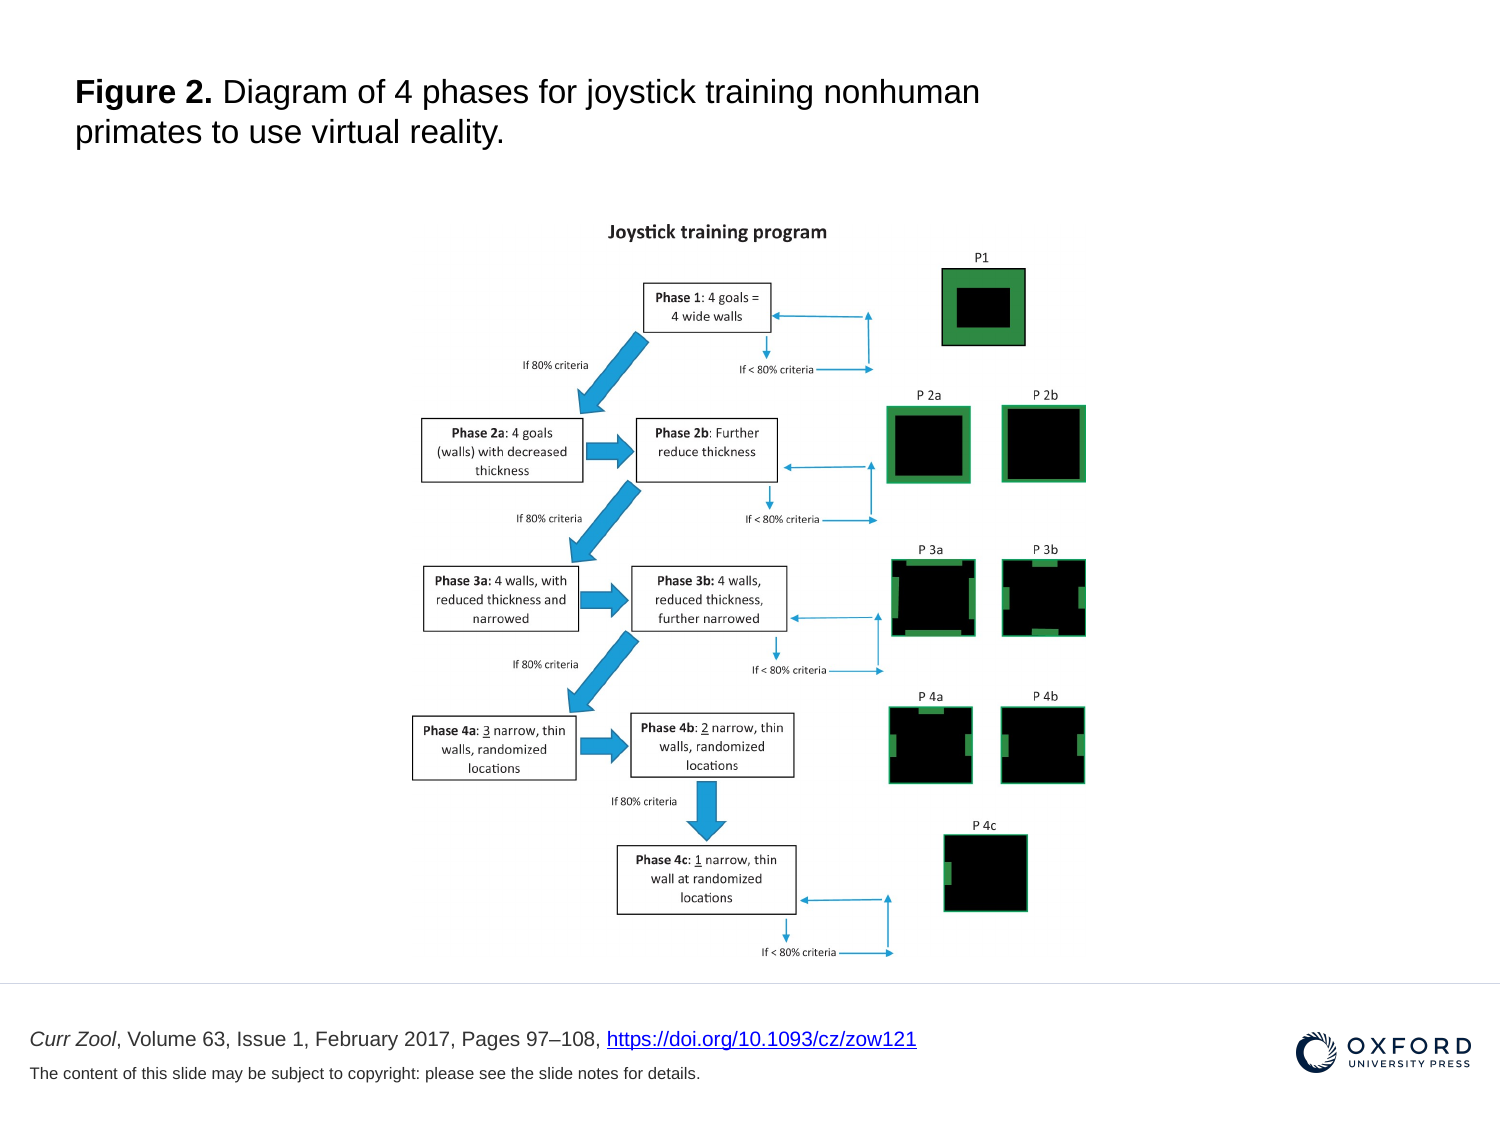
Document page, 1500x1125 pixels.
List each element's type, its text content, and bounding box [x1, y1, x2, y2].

picture [1296, 1032, 1471, 1073]
title Figure 2. Diagram of 4 phases for joystick training nonhuman primates to use virtual reality. [75, 69, 1078, 171]
picture [412, 224, 1086, 957]
footer Curr Zool, Volume 63, Issue 1, February 2017, Pages 97–108, https://doi.org/10.1093/cz/zow121 The content of this slide may be subject to copyright: please see the slide notes for details. [0, 983, 1260, 1125]
